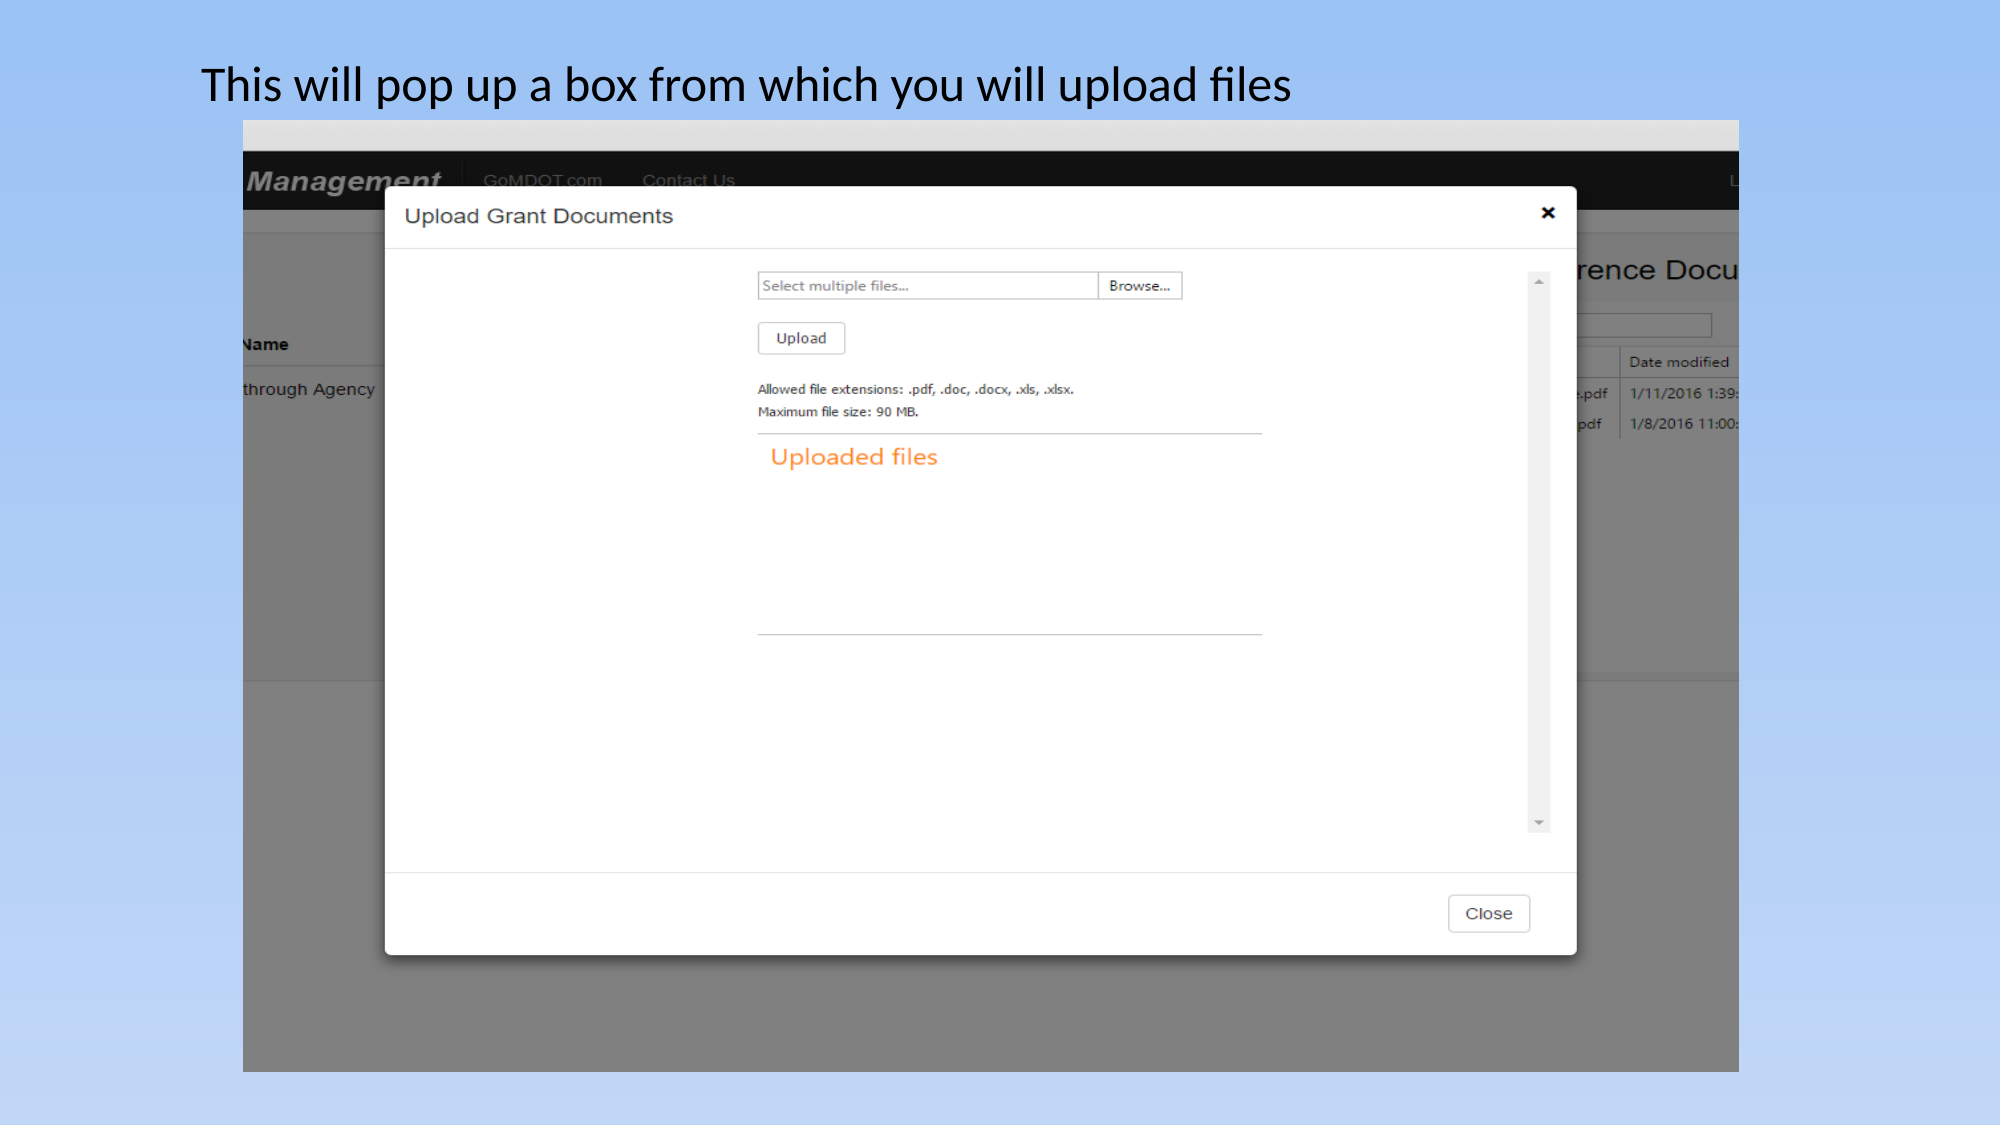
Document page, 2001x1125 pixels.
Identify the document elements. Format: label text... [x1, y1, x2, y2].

list This will pop up a box from which you will upload files [111, 50, 1836, 190]
picture [243, 120, 1739, 1072]
